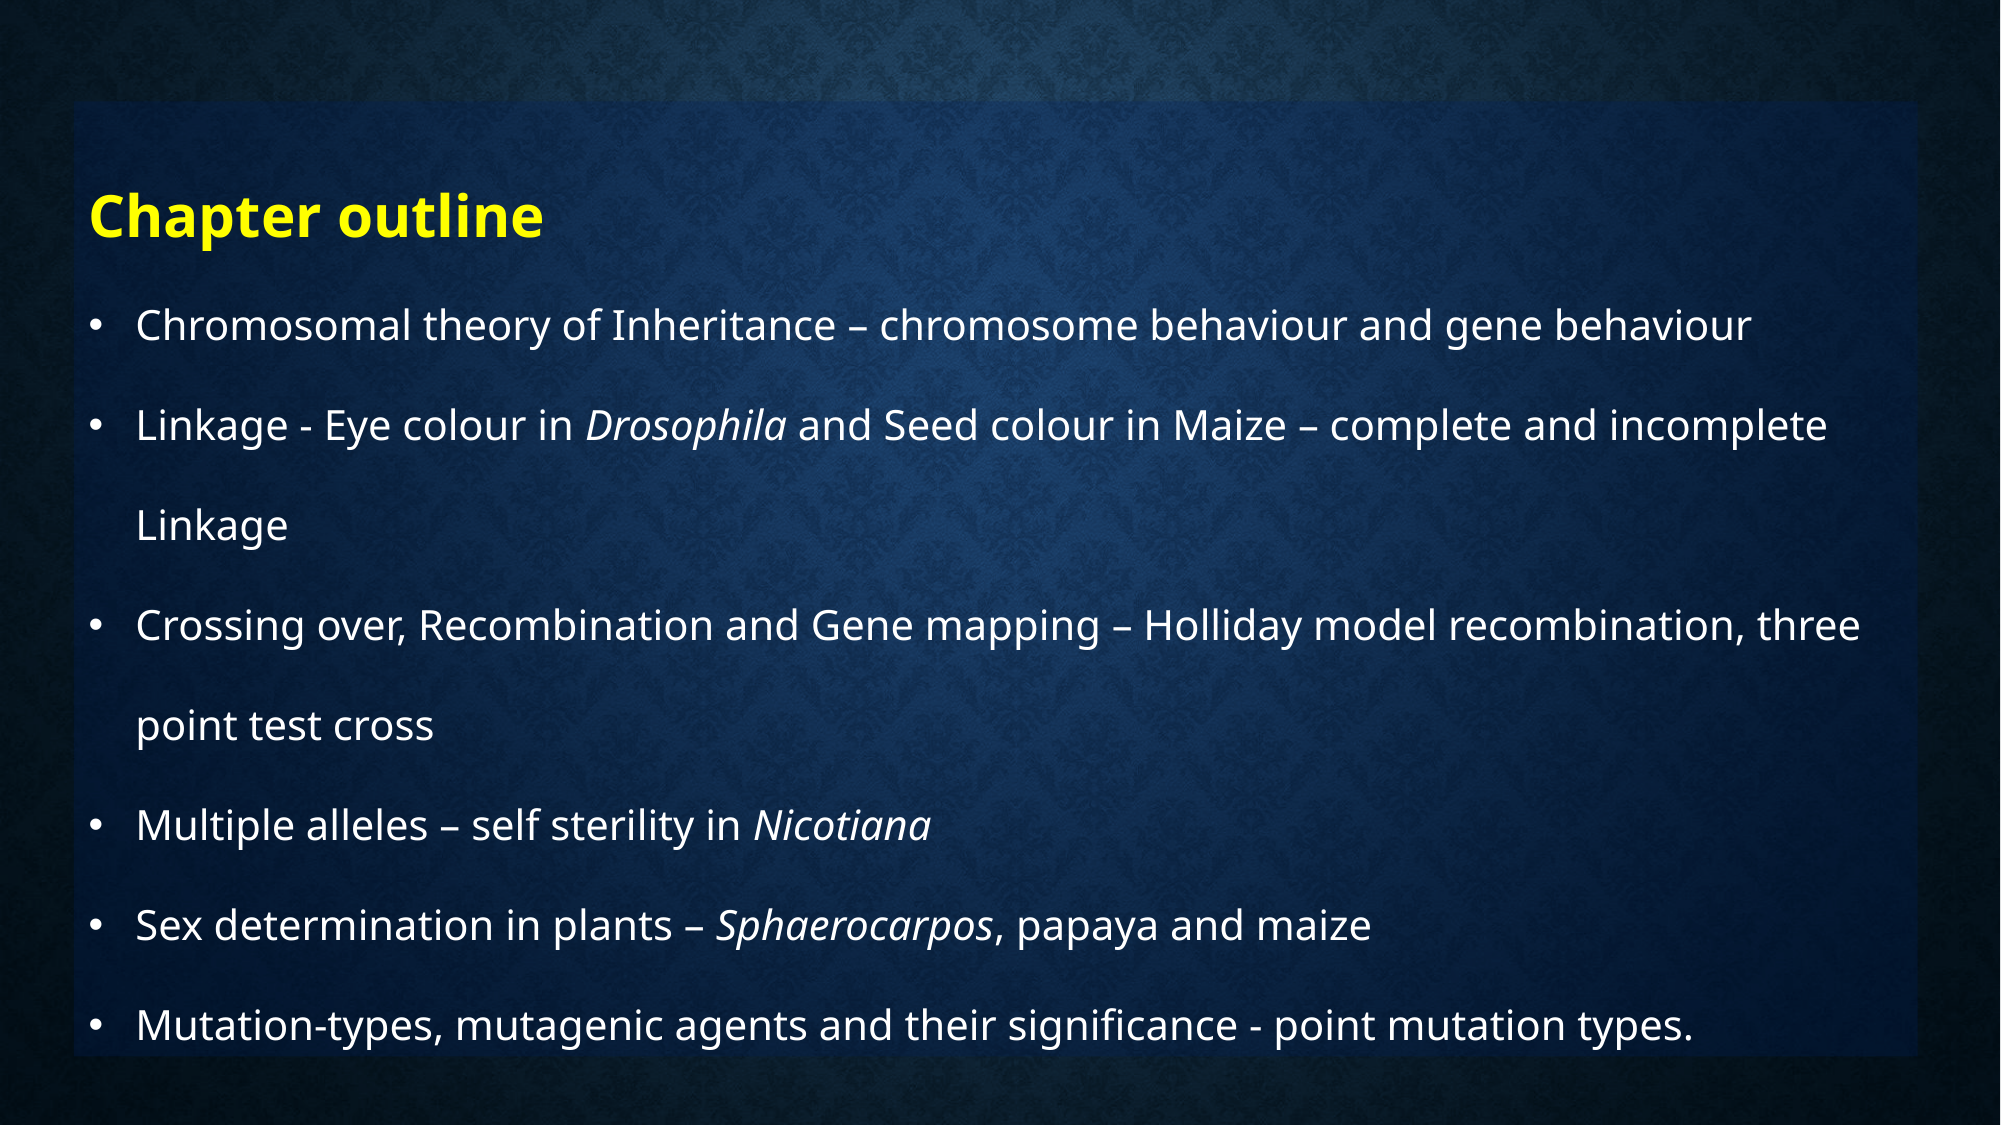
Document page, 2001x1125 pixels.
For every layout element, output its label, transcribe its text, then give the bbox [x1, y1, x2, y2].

text_box Chapter outline Chromosomal theory of Inheritance – chromosome behaviour and gene behaviour Linkage - Eye colour in Drosophila and Seed colour in Maize – complete and incomplete Linkage Crossing over, Recombination and Gene mapping – Holliday model recombination, three point test cross Multiple alleles – self sterility in Nicotiana Sex determination in plants – Sphaerocarpos, papaya and maize Mutation-types, mutagenic agents and their significance - point mutation types. [73, 101, 1918, 1057]
